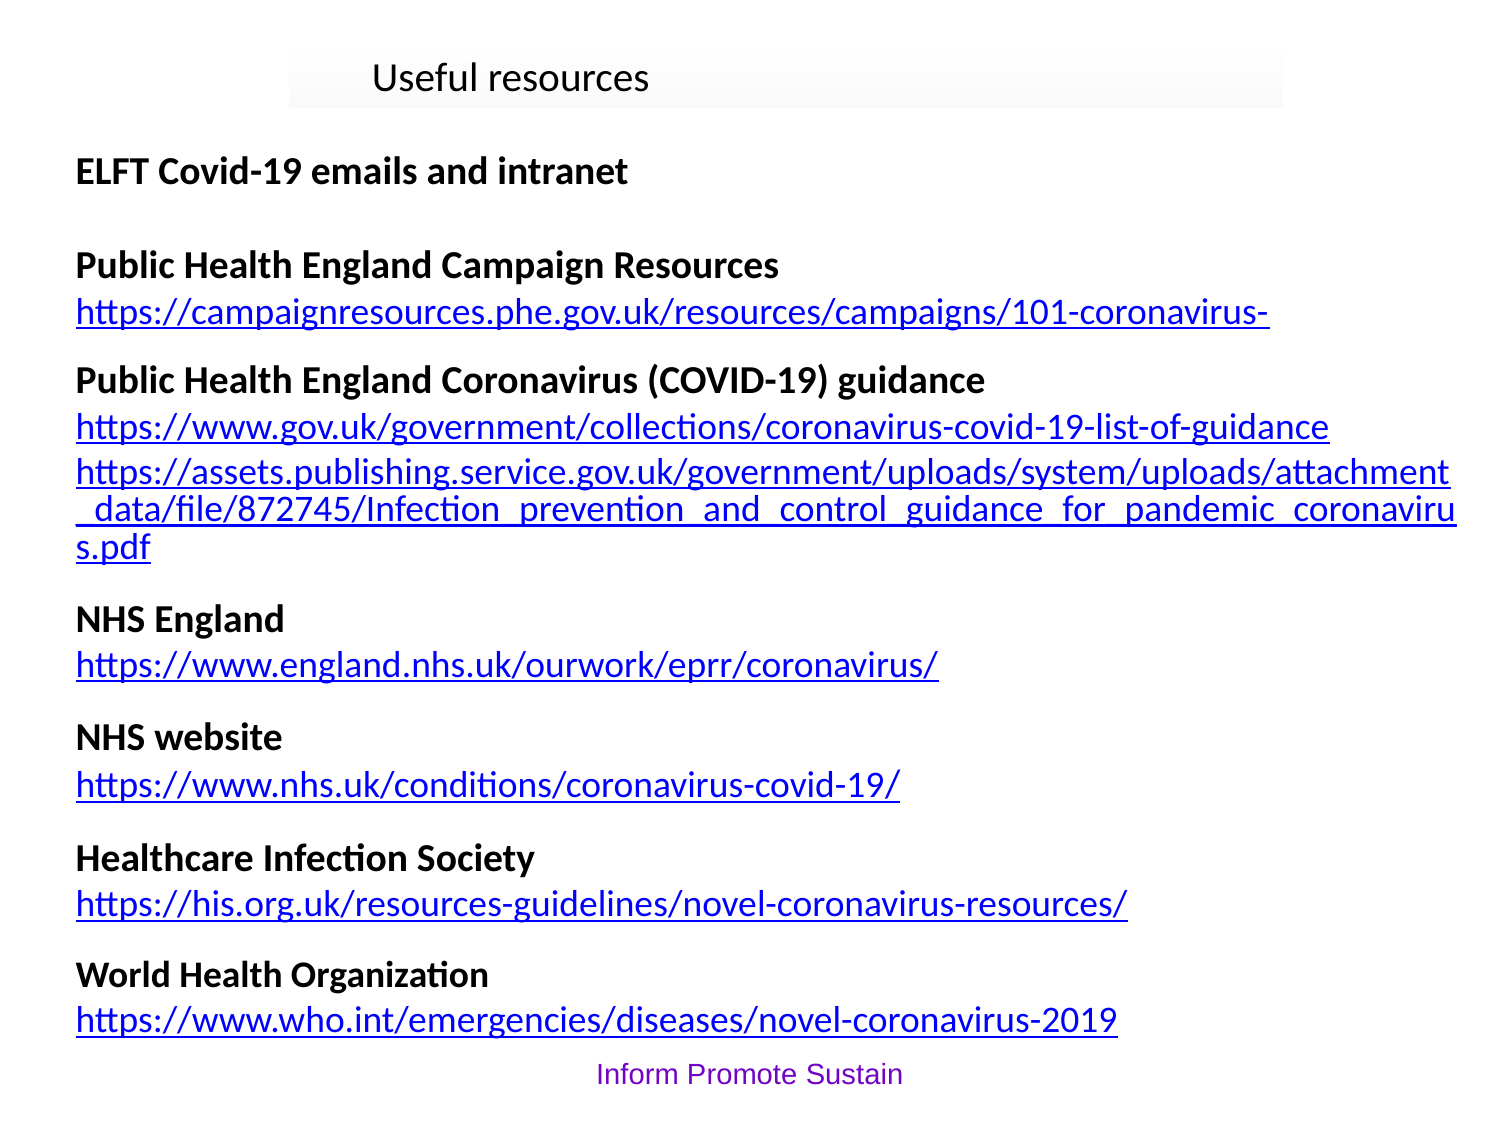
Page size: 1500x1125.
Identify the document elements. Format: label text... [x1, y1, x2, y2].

footer Inform Promote Sustain [512, 1042, 988, 1103]
title Useful resources [289, 42, 1283, 108]
list ELFT Covid-19 emails and intranet Public Health England Campaign Resources https://campaignresources.phe.gov.uk/resources/campaigns/101-coronavirus- Public Health England Coronavirus (COVID-19) guidance https://www.gov.uk/government/collections/coronavirus-covid-19-list-of-guidance https://assets.publishing.service.gov.uk/government/uploads/system/uploads/attachment_data/file/872745/Infection_prevention_and_control_guidance_for_pandemic_coronavirus.pdf NHS England https://www.england.nhs.uk/ourwork/eprr/coronavirus/ NHS website https://www.nhs.uk/conditions/coronavirus-covid-19/ Healthcare Infection Society https://his.org.uk/resources-guidelines/novel-coronavirus-resources/ World Health Organization https://www.who.int/emergencies/diseases/novel-coronavirus-2019 [60, 137, 1477, 1035]
